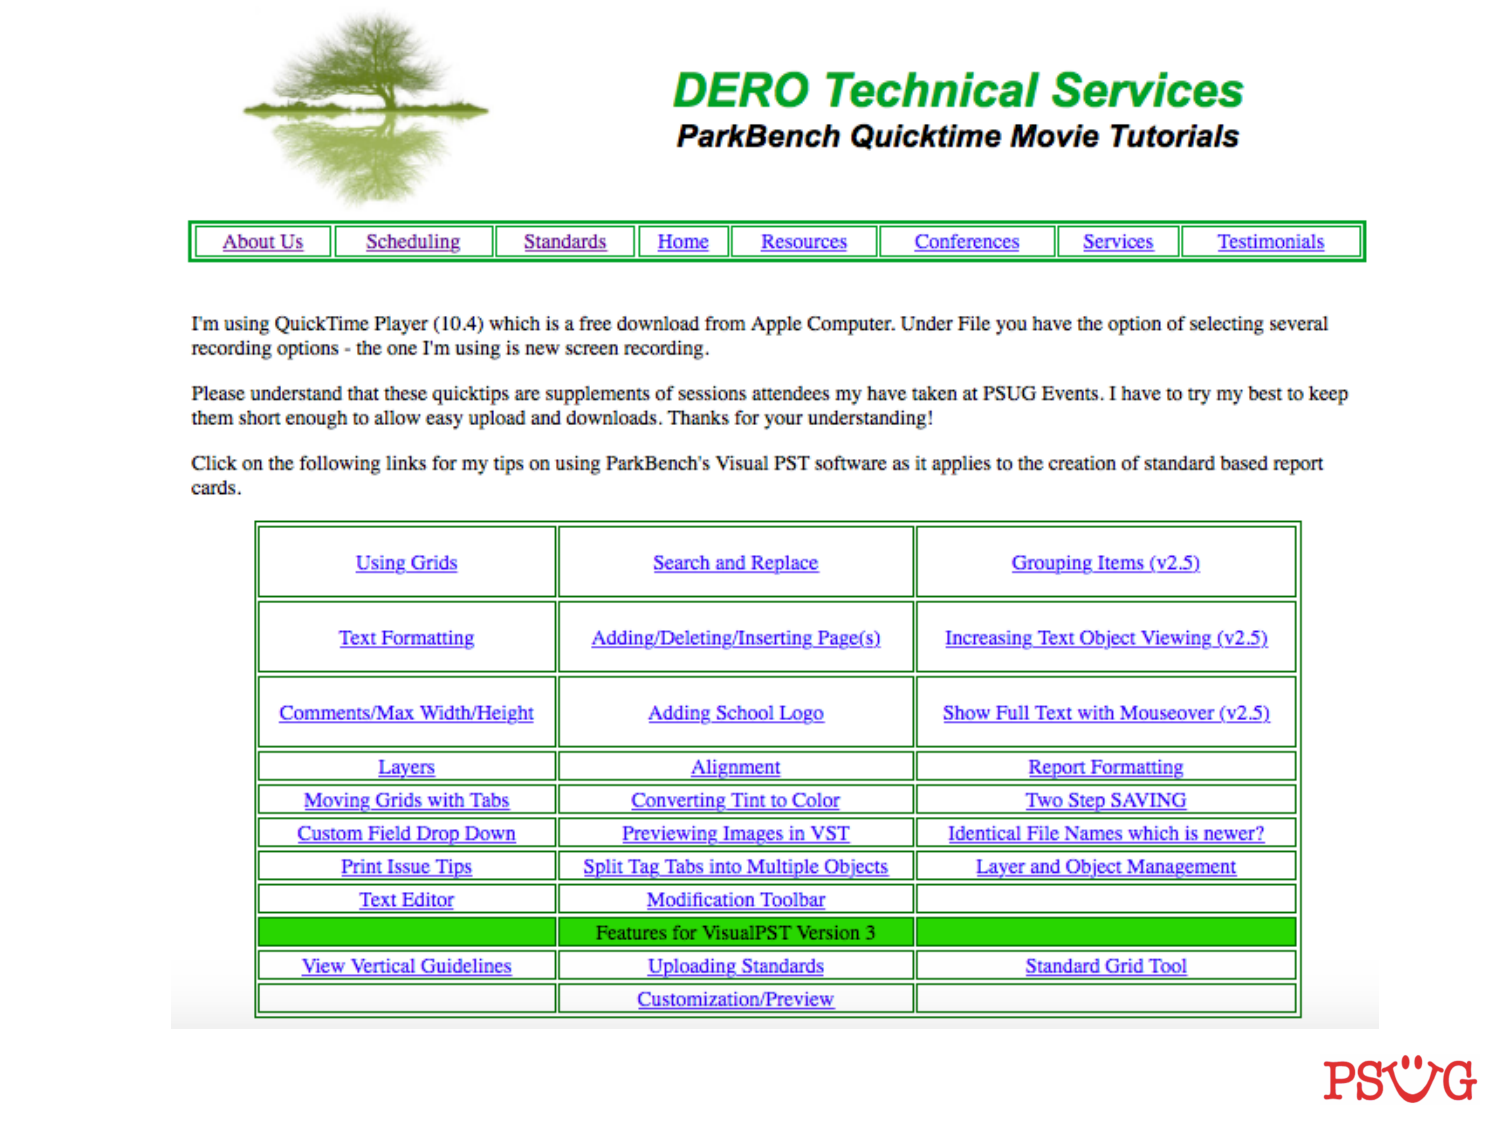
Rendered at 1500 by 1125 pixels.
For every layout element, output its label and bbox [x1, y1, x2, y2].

picture [1320, 1054, 1480, 1105]
picture [171, 0, 1379, 1030]
